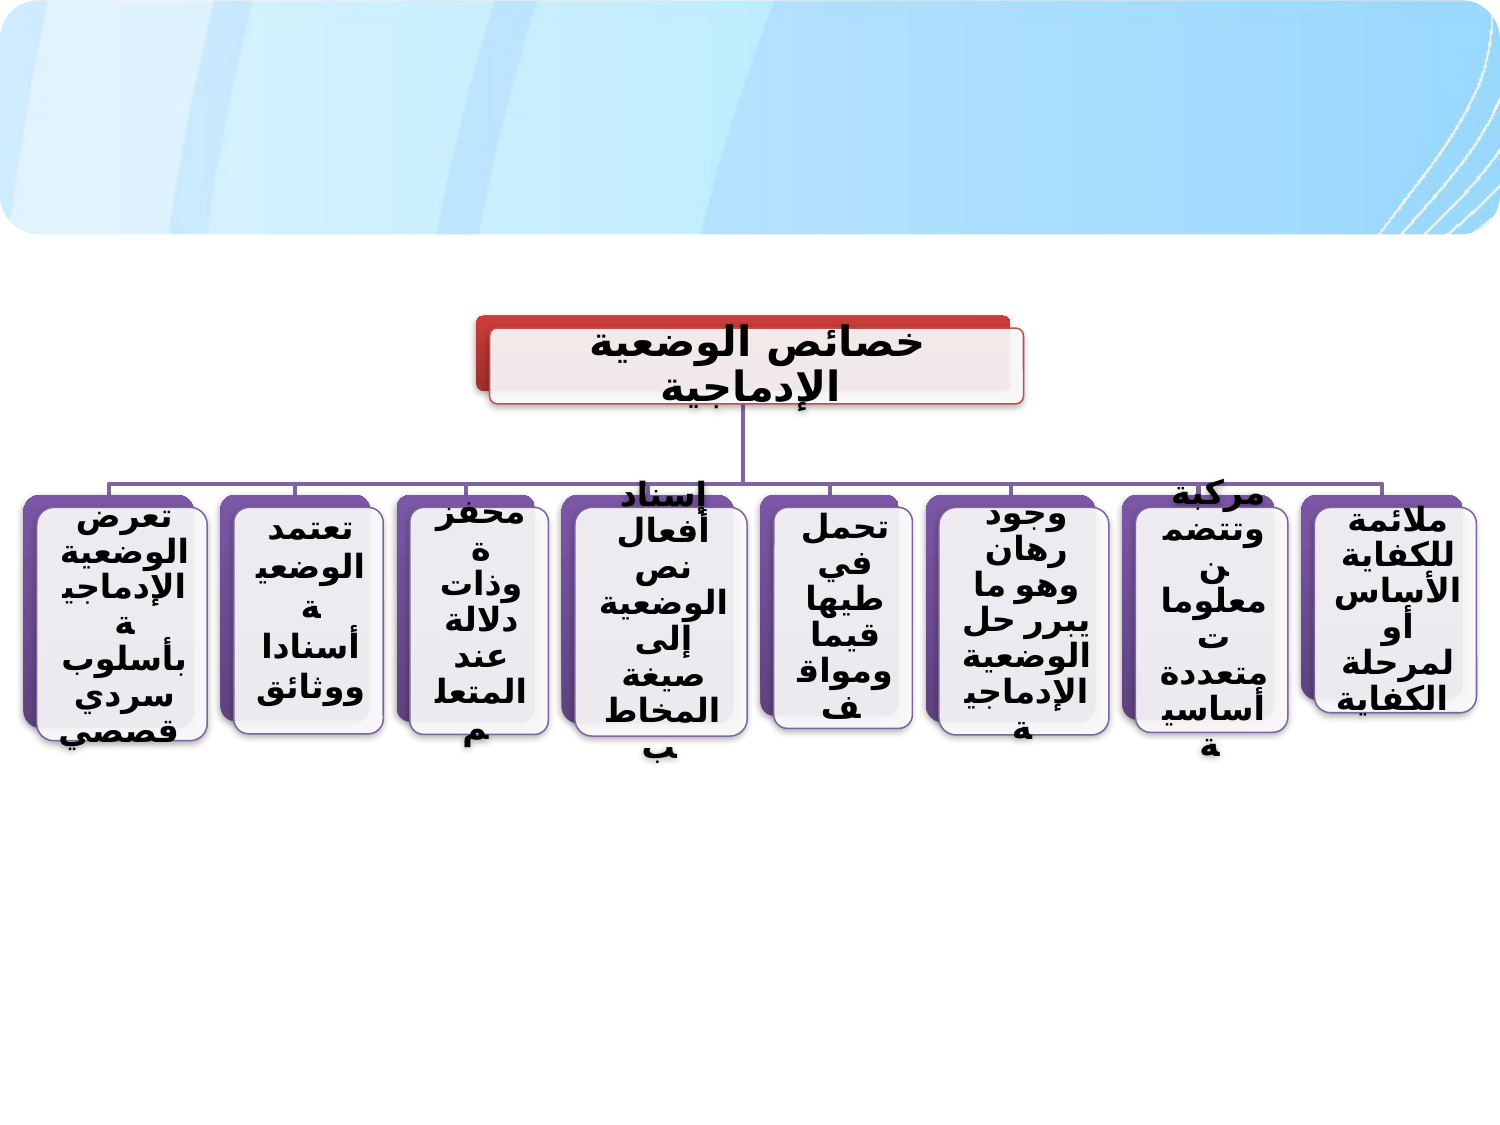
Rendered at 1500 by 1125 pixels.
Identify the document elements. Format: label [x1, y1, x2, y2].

picture [0, 0, 1500, 231]
text_box [23, 228, 1477, 897]
